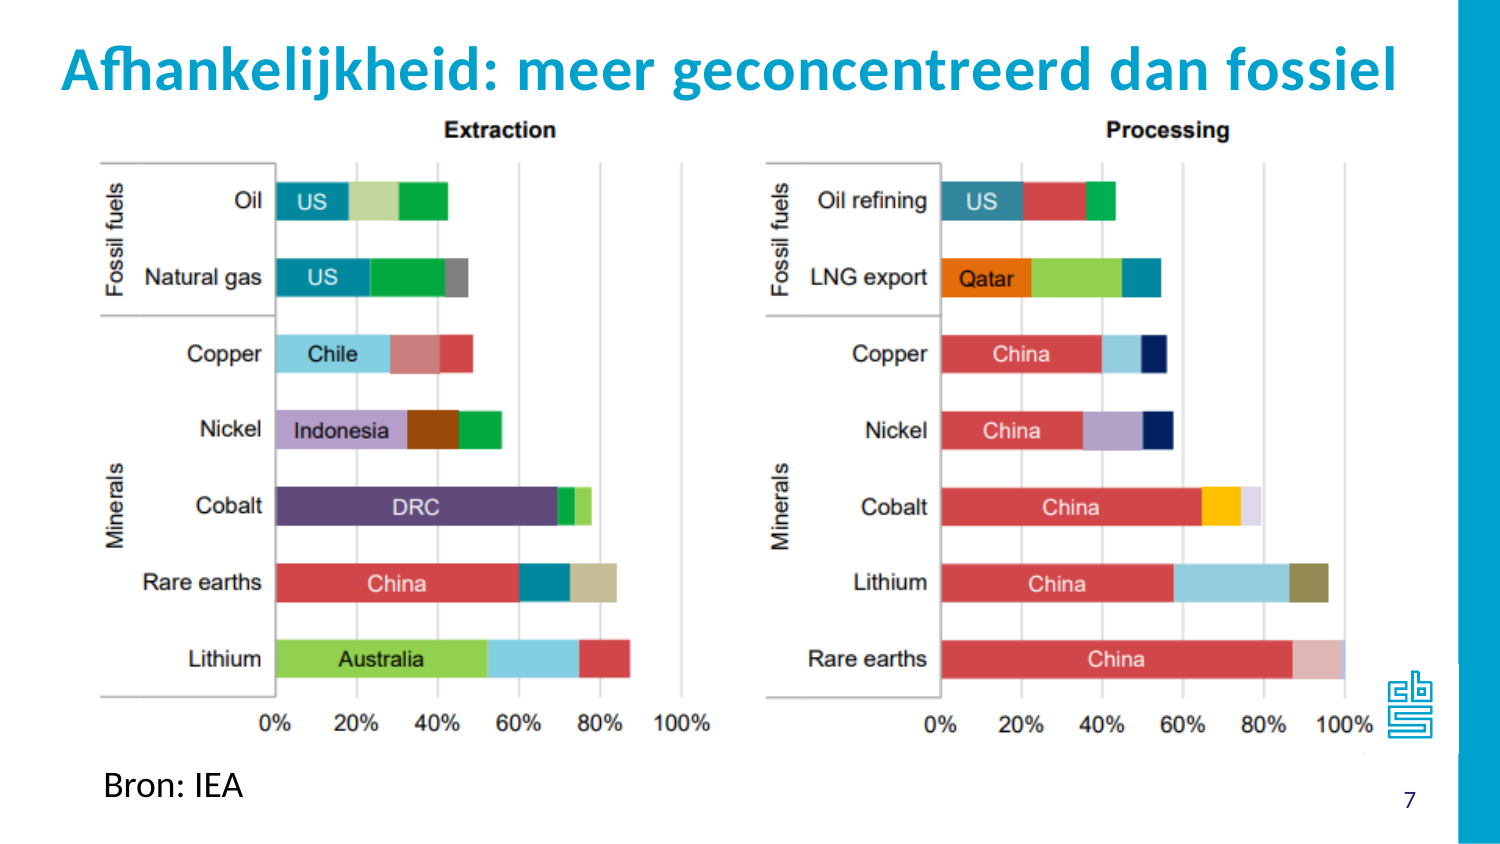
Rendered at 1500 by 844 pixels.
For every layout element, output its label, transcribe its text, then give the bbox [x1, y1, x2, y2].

slide_number 7 [1361, 772, 1459, 826]
picture [76, 102, 1458, 754]
text_box Bron: IEA [88, 762, 585, 813]
list Afhankelijkheid: meer geconcentreerd dan fossiel [46, 20, 1424, 103]
